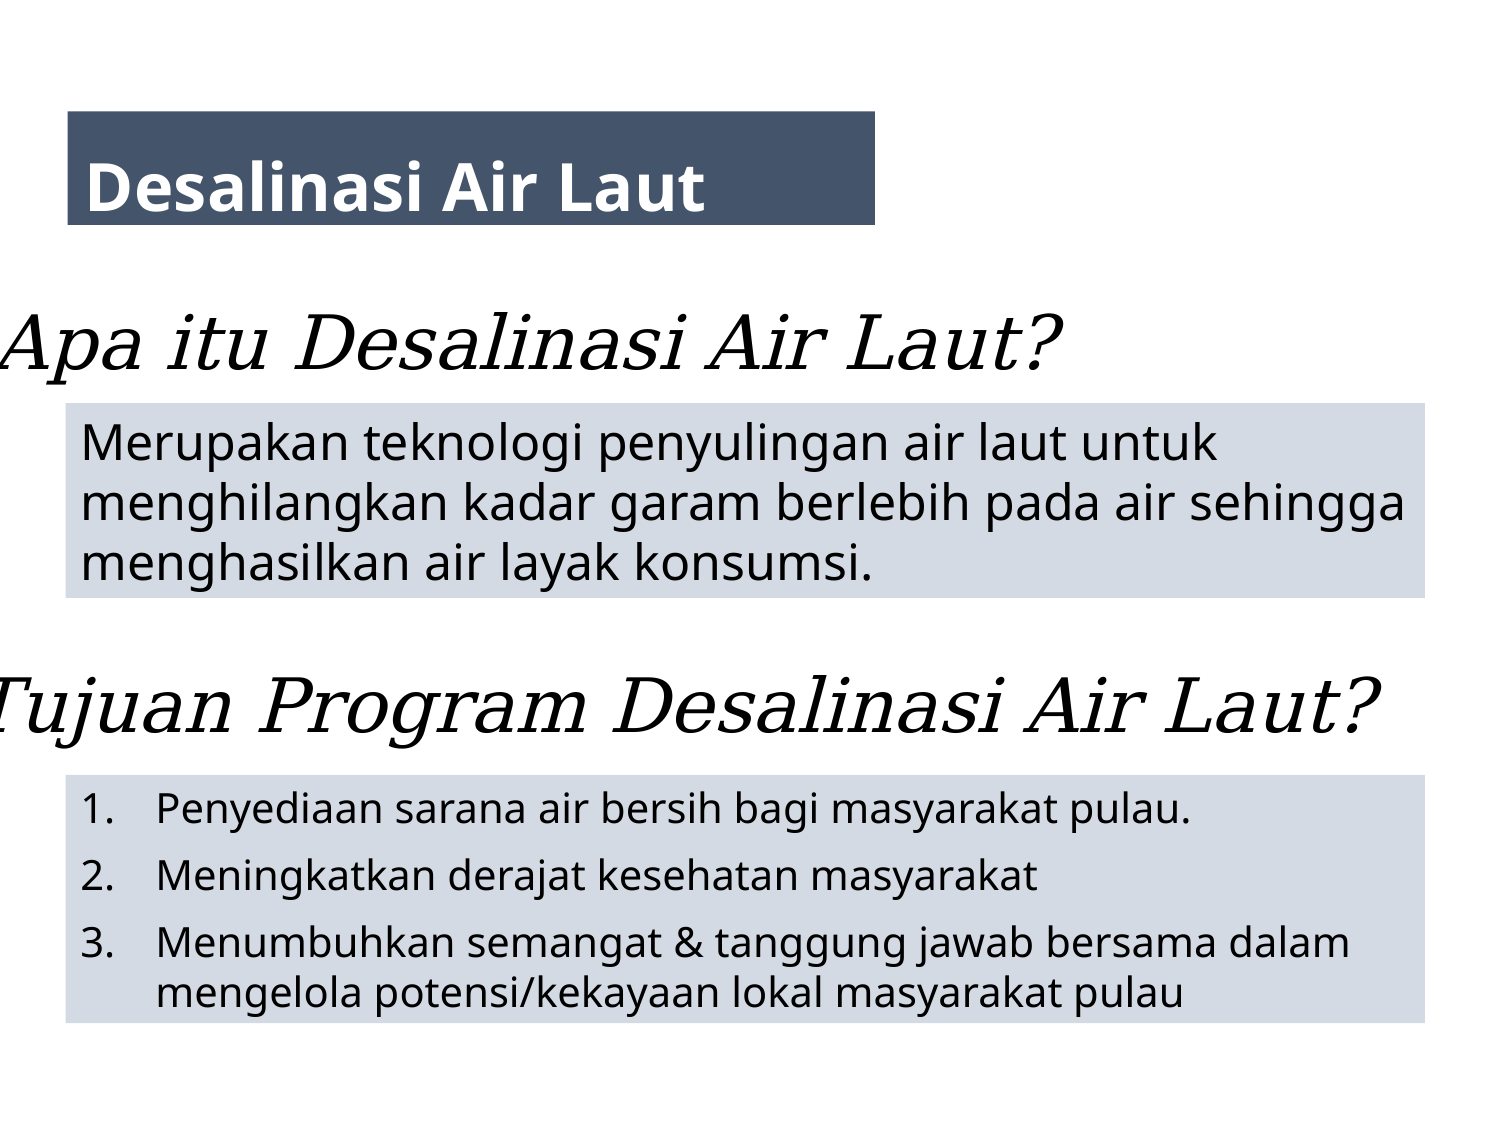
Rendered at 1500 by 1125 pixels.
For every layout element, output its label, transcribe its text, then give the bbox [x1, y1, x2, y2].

text_box Desalinasi Air Laut [67, 111, 875, 225]
text_box Apa itu Desalinasi Air Laut? [0, 287, 1071, 393]
text_box Merupakan teknologi penyulingan air laut untuk menghilangkan kadar garam berlebih pada air sehingga menghasilkan air layak konsumsi. [65, 403, 1425, 598]
text_box Tujuan Program Desalinasi Air Laut? [0, 649, 1390, 755]
text_box Penyediaan sarana air bersih bagi masyarakat pulau. Meningkatkan derajat kesehatan masyarakat Menumbuhkan semangat & tanggung jawab bersama dalam mengelola potensi/kekayaan lokal masyarakat pulau [65, 774, 1425, 1024]
